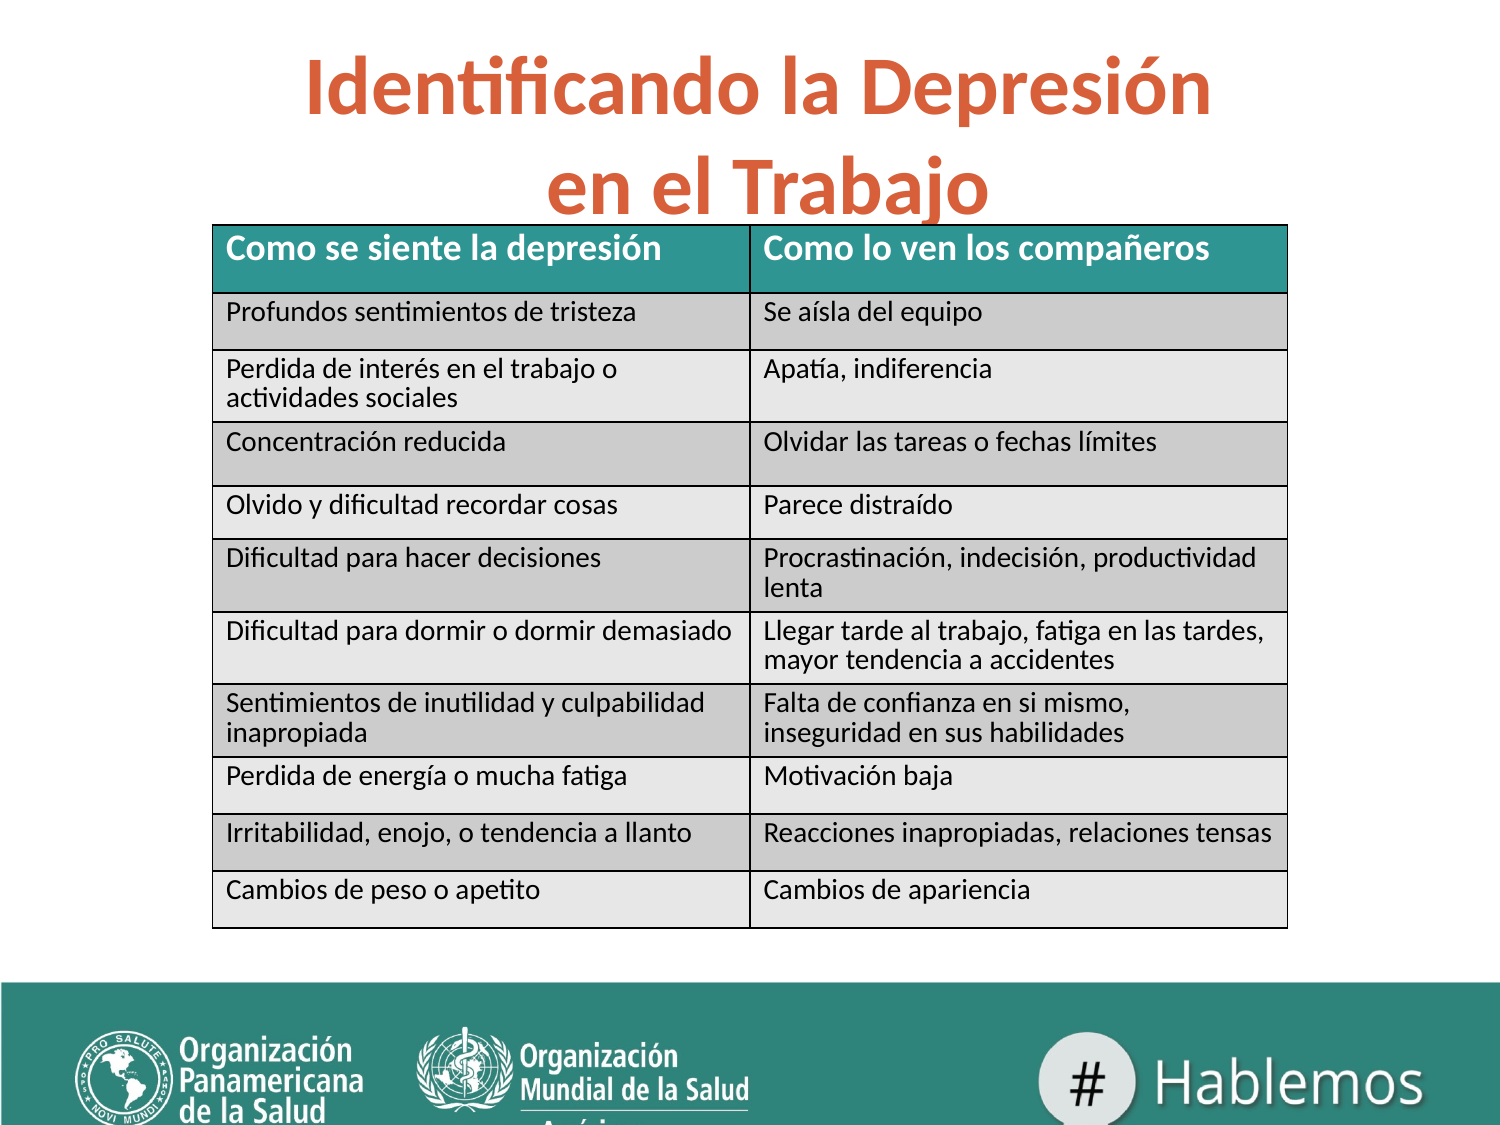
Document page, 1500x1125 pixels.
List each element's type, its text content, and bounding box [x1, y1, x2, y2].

picture [0, 62, 1500, 1125]
title Identificando la Depresión en el Trabajo [62, 50, 1475, 60]
